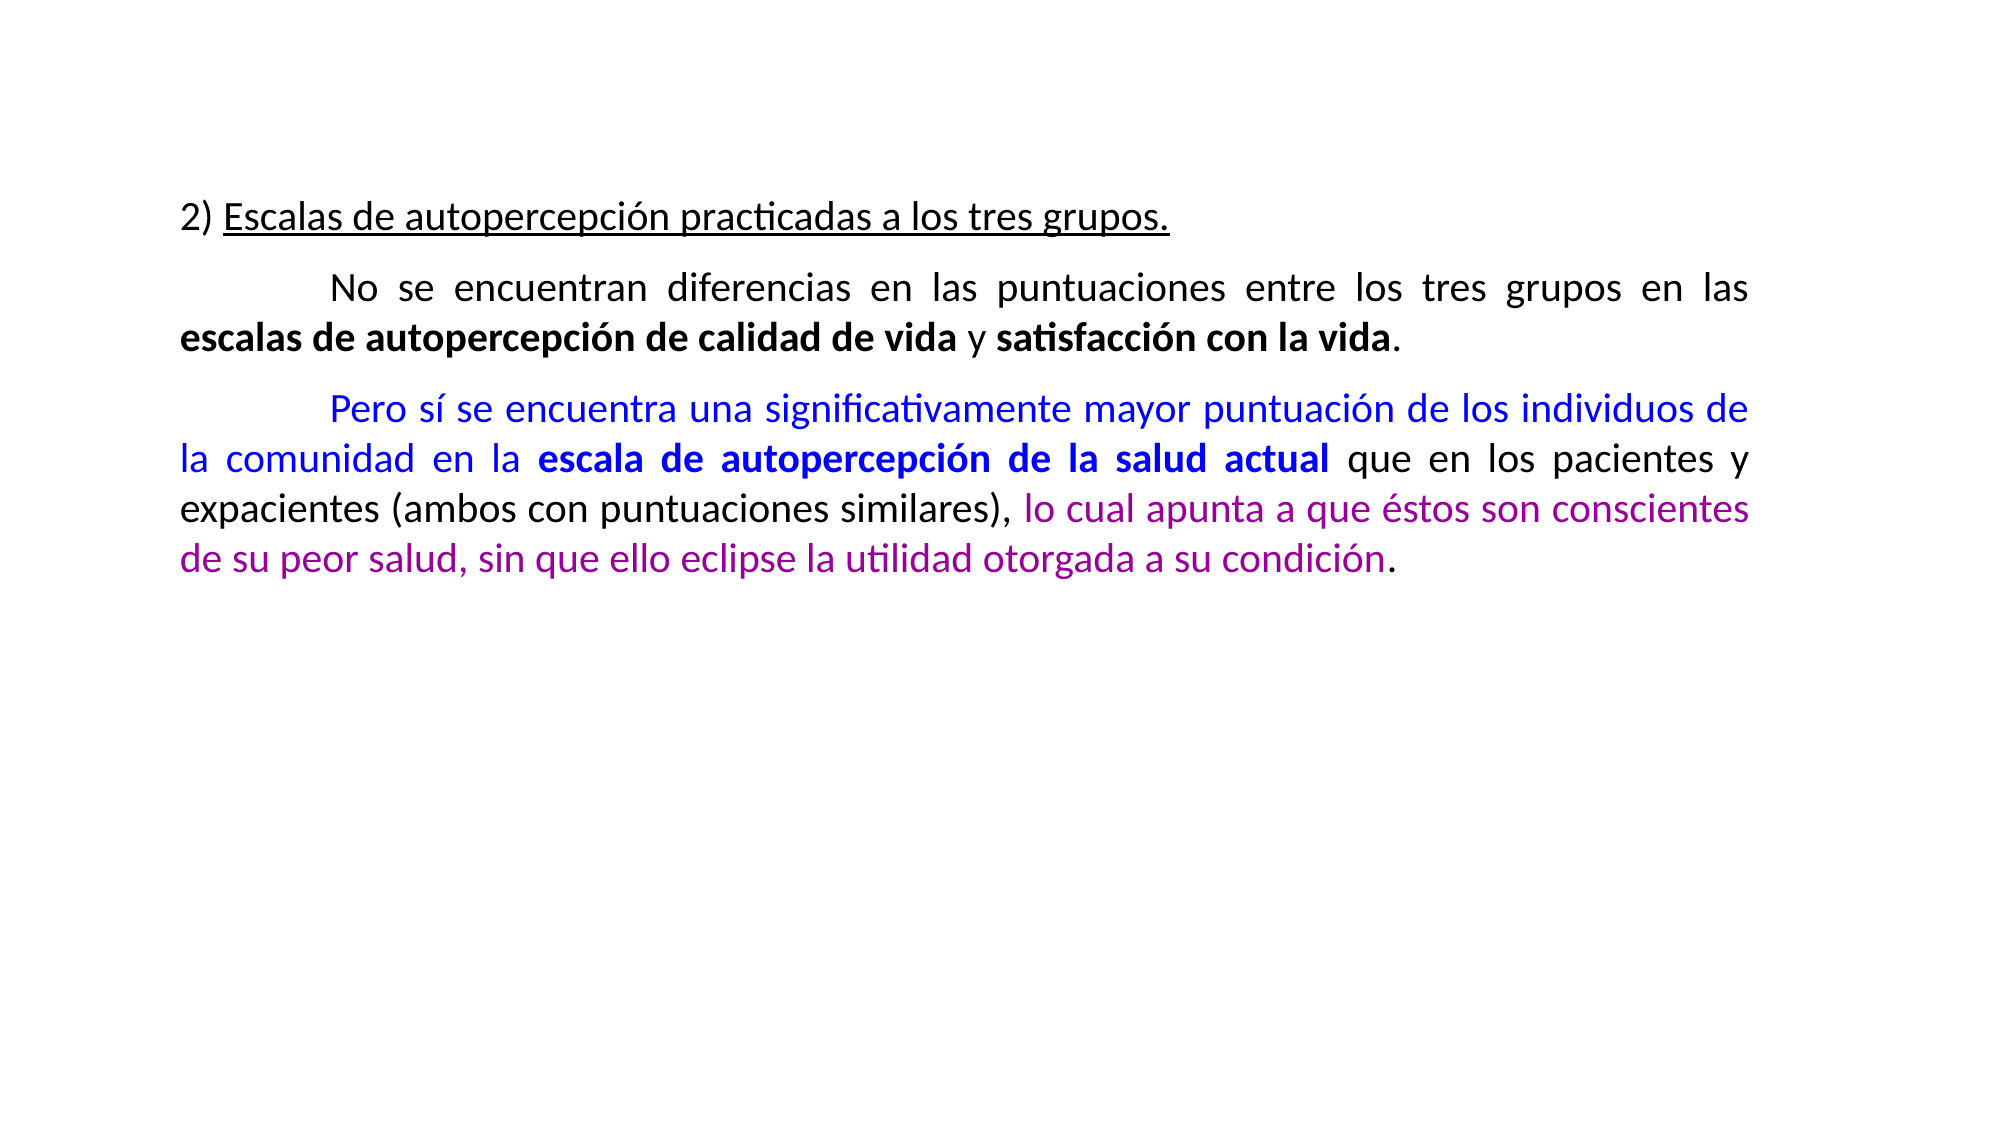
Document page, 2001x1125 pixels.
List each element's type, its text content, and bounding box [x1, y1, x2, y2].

subtitle 2) Escalas de autopercepción practicadas a los tres grupos. No se encuentran diferencias en las puntuaciones entre los tres grupos en las escalas de autopercepción de calidad de vida y satisfacción con la vida. Pero sí se encuentra una significativamente mayor puntuación de los individuos de la comunidad en la escala de autopercepción de la salud actual que en los pacientes y expacientes (ambos con puntuaciones similares), lo cual apunta a que éstos son conscientes de su peor salud, sin que ello eclipse la utilidad otorgada a su condición. [164, 180, 1765, 1004]
